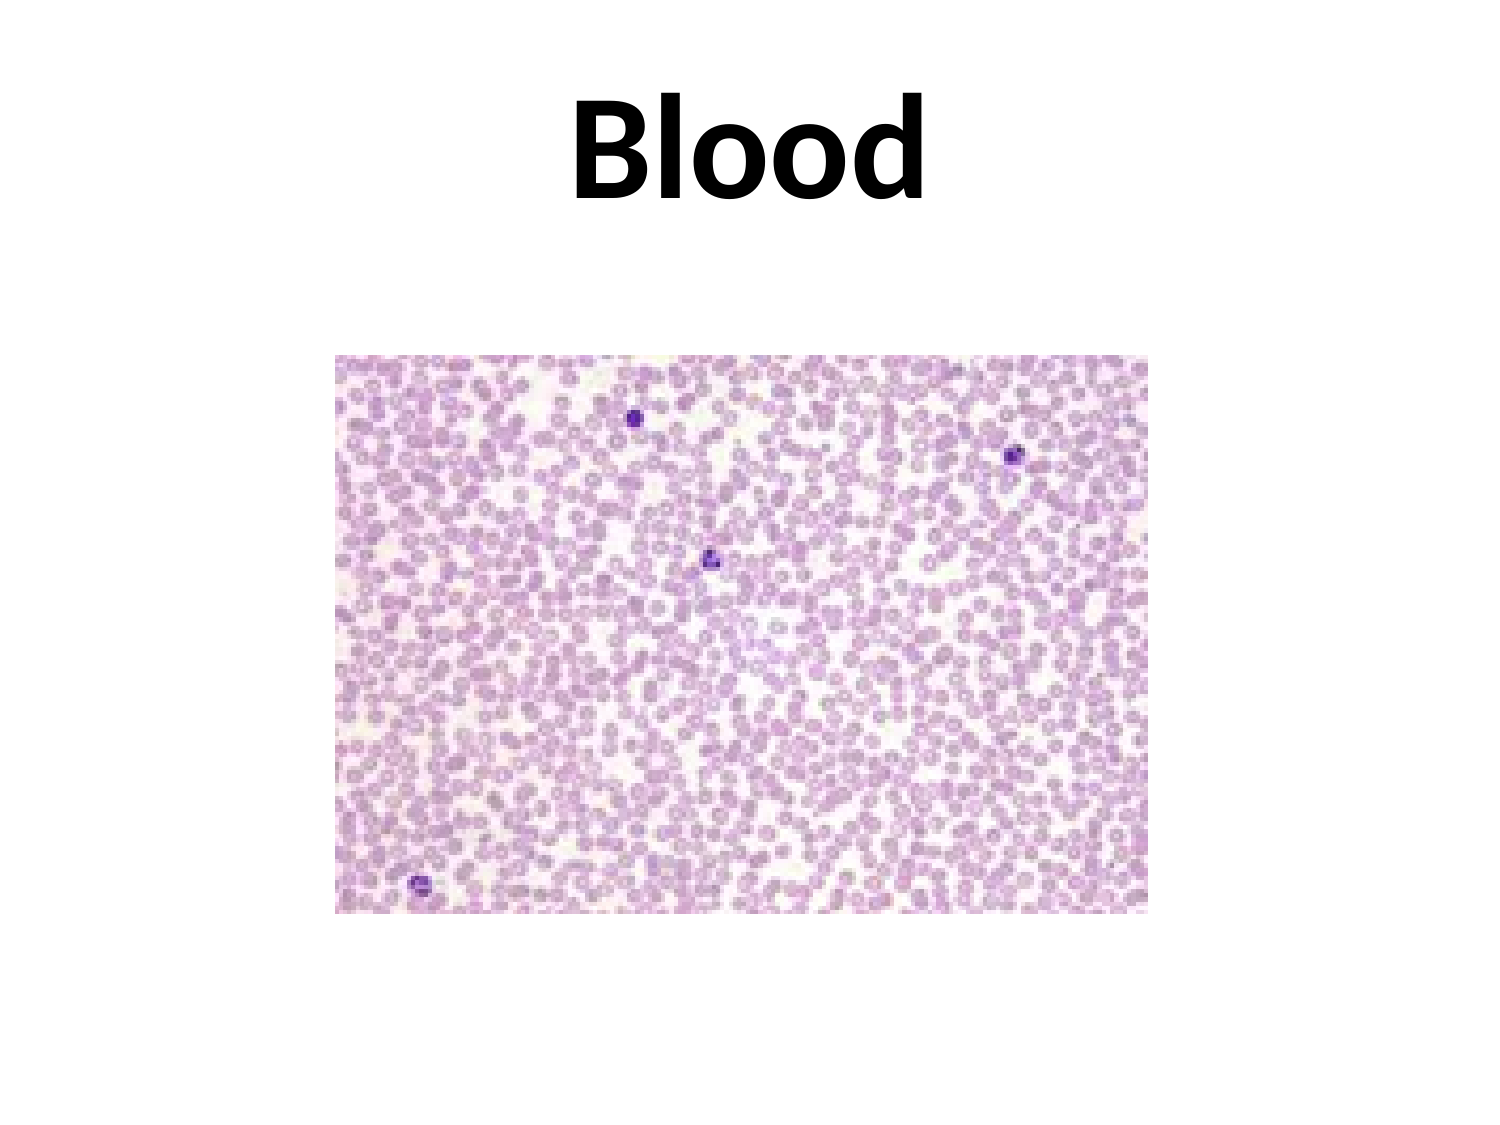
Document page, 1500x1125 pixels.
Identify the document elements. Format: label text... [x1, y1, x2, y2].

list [335, 355, 1153, 919]
title Blood [74, 44, 1426, 233]
